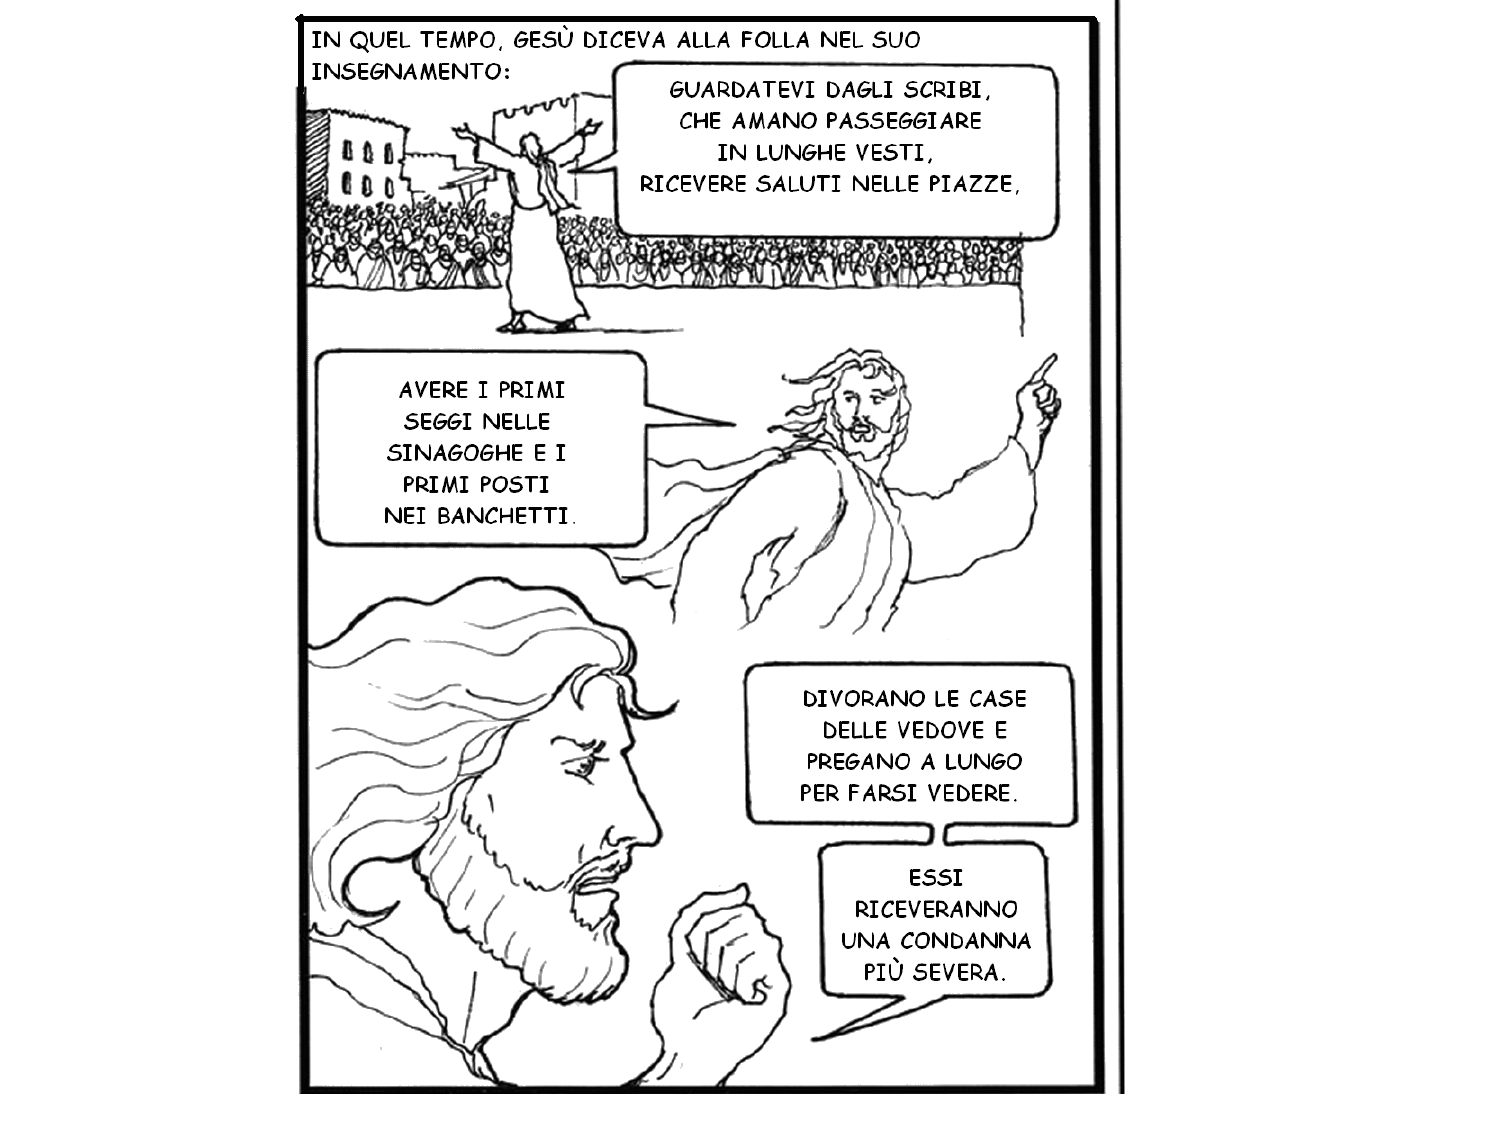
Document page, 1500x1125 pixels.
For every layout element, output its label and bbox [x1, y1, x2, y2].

picture [288, 0, 1126, 1095]
